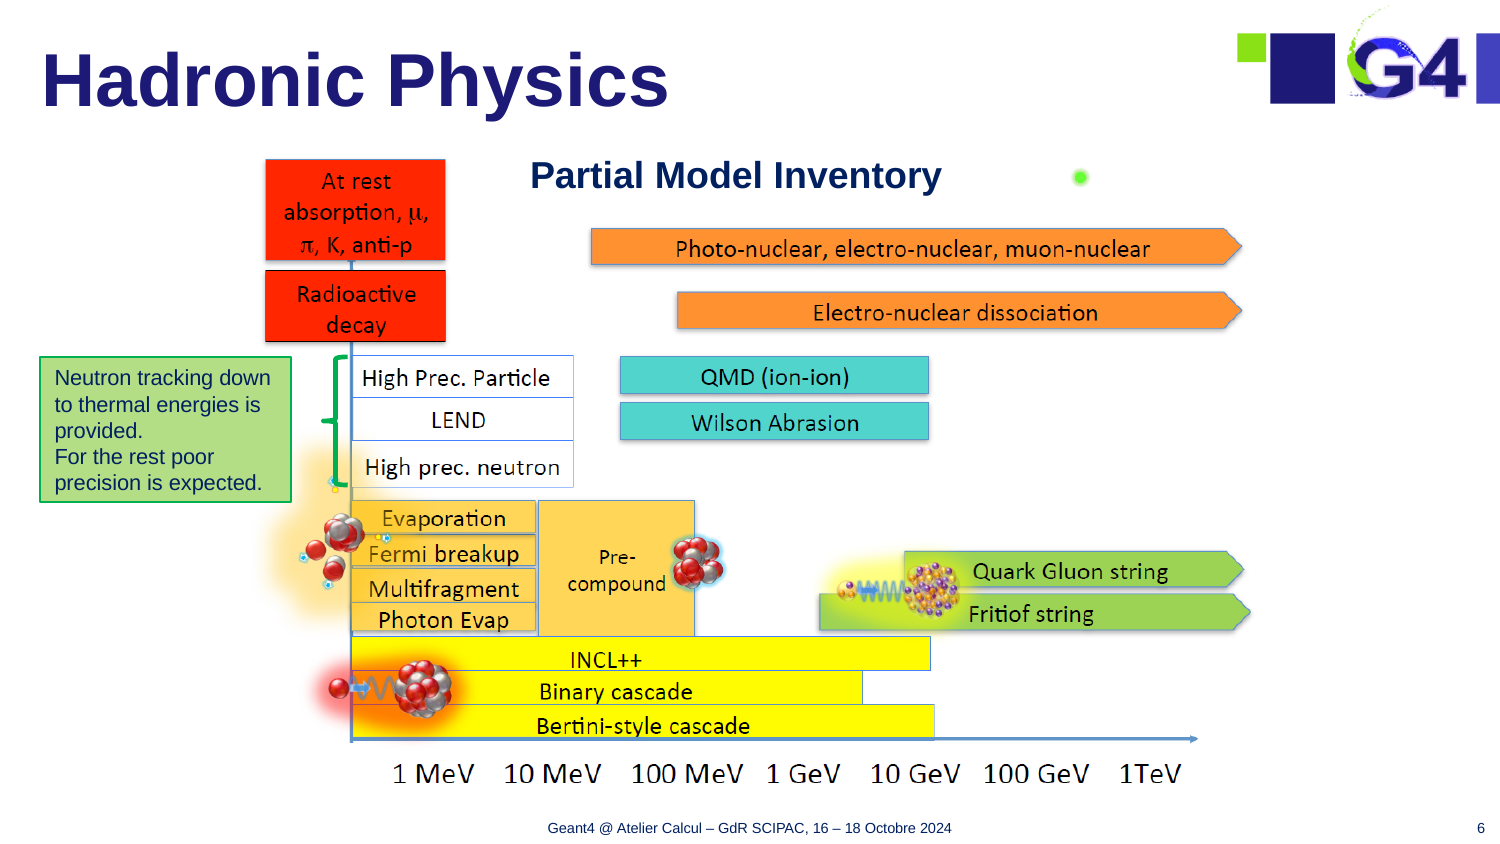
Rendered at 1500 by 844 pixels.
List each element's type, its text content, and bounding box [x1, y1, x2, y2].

picture [287, 629, 490, 758]
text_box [249, 127, 1259, 807]
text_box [1068, 165, 1164, 239]
picture [295, 472, 394, 593]
picture [664, 528, 730, 597]
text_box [891, 321, 996, 403]
picture [1347, 1, 1468, 122]
slide_number 6 [1345, 806, 1500, 844]
picture [796, 529, 999, 658]
title Hadronic Physics [41, 31, 1267, 174]
text_box Neutron tracking down to thermal energies is provided. For the rest poor precision is expected. [39, 356, 244, 503]
footer Geant4 @ Atelier Calcul – GdR SCIPAC, 16 – 18 Octobre 2024 [277, 817, 1223, 844]
